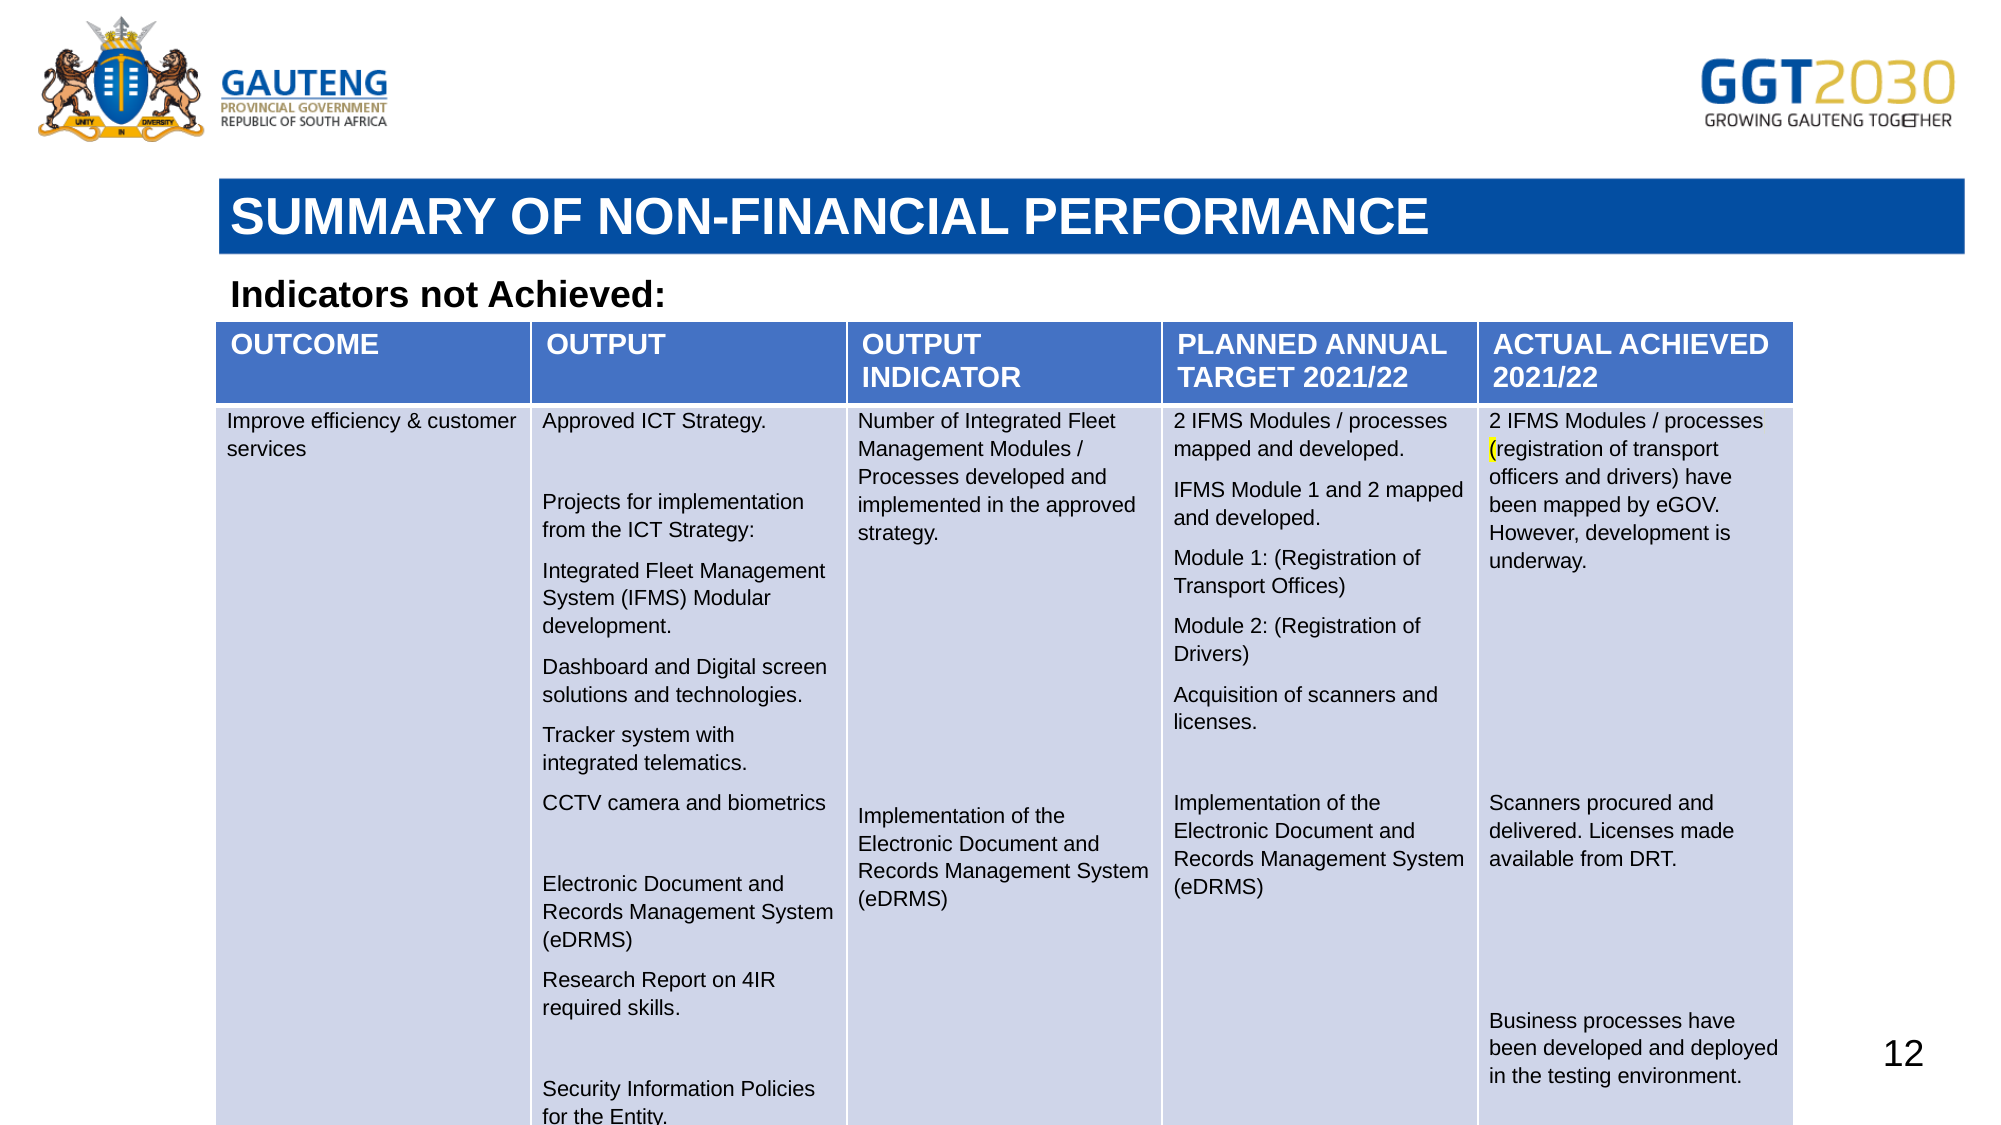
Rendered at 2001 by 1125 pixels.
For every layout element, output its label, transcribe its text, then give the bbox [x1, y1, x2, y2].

title SUMMARY OF NON-FINANCIAL PERFORMANCE [215, 150, 1717, 262]
table_cell Number of Integrated Fleet Management Modules / Processes developed and implemented in the approved strategy. Implementation of the Electronic Document and Records Management System (eDRMS) [848, 408, 1161, 1125]
table_cell Approved ICT Strategy. Projects for implementation from the ICT Strategy: Integrated Fleet Management System (IFMS) Modular development. Dashboard and Digital screen solutions and technologies. Tracker system with integrated telematics. CCTV camera and biometrics Electronic Document and Records Management System (eDRMS) Research Report on 4IR required skills. Security Information Policies for the Entity. [532, 408, 846, 1125]
table_header OUTPUT [532, 322, 846, 403]
table_cell 2 IFMS Modules / processes mapped and developed. IFMS Module 1 and 2 mapped and developed. Module 1: (Registration of Transport Offices) Module 2: (Registration of Drivers) Acquisition of scanners and licenses. Implementation of the Electronic Document and Records Management System (eDRMS) [1163, 408, 1477, 1125]
text_box 12 [1868, 1021, 1949, 1082]
table_header PLANNED ANNUAL TARGET 2021/22 [1163, 322, 1477, 403]
table_header OUTPUT INDICATOR [848, 322, 1161, 403]
table_header OUTCOME [216, 322, 530, 403]
picture [0, 0, 2001, 1125]
text_box Indicators not Achieved: [215, 262, 1972, 368]
table_header ACTUAL ACHIEVED 2021/22 [1479, 322, 1793, 403]
table_cell Improve efficiency & customer services [216, 408, 530, 1125]
table_cell 2 IFMS Modules / processes (registration of transport officers and drivers) have been mapped by eGOV. However, development is underway. Scanners procured and delivered. Licenses made available from DRT. Business processes have been developed and deployed in the testing environment. [1479, 408, 1793, 1125]
